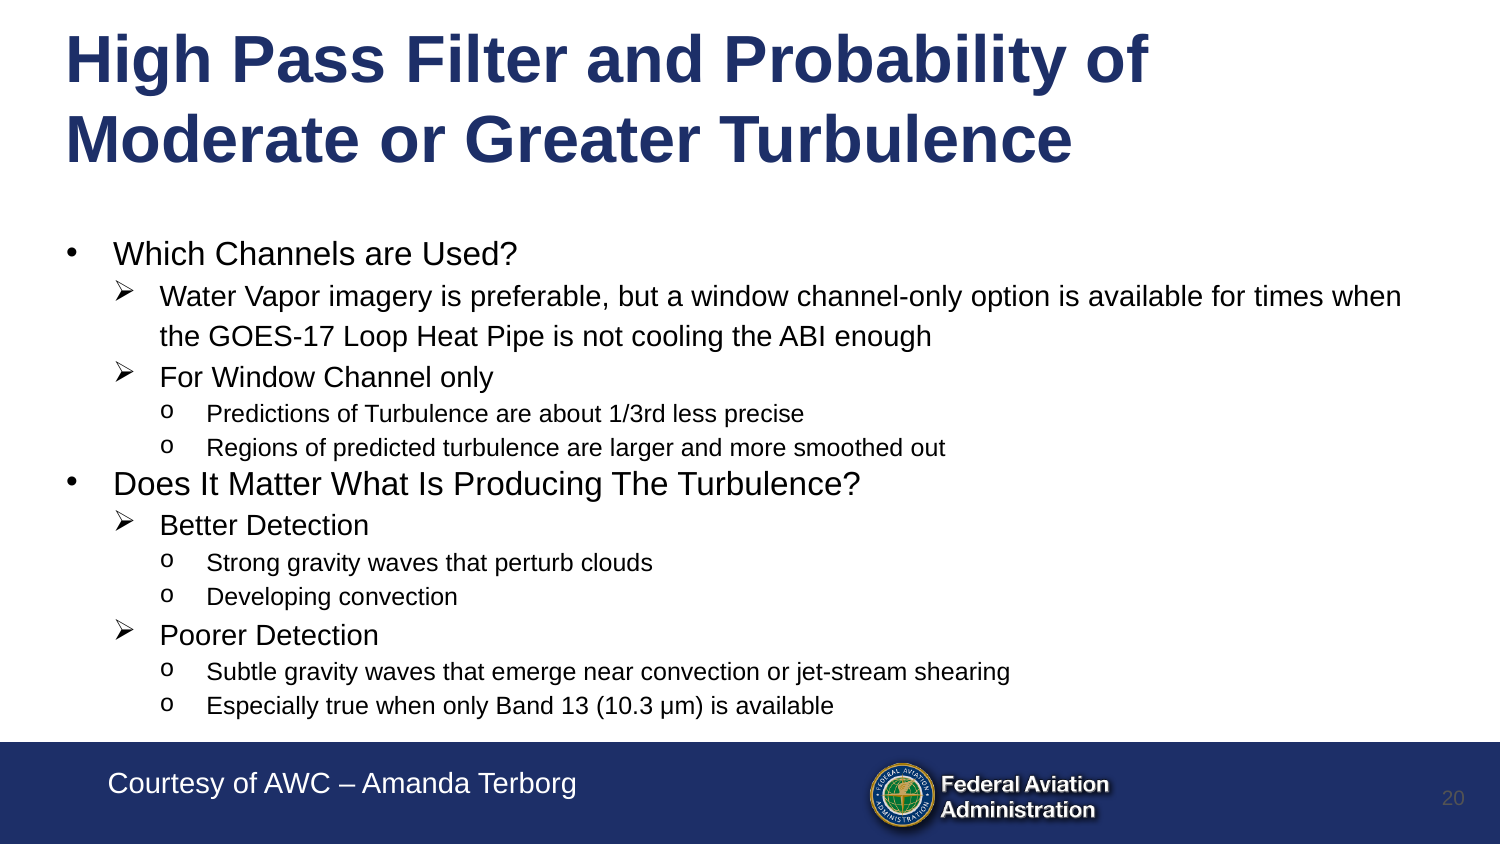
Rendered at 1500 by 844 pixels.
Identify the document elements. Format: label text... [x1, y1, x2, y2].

picture [859, 752, 1120, 844]
list Which Channels are Used? Water Vapor imagery is preferable, but a window channel-only option is available for times when the GOES-17 Loop Heat Pipe is not cooling the ABI enough For Window Channel only Predictions of Turbulence are about 1/3rd less precise Regions of predicted turbulence are larger and more smoothed out Does It Matter What Is Producing The Turbulence? Better Detection Strong gravity waves that perturb clouds Developing convection Poorer Detection Subtle gravity waves that emerge near convection or jet-stream shearing Especially true when only Band 13 (10.3 μm) is available [51, 211, 1449, 727]
title High Pass Filter and Probability of Moderate or Greater Turbulence [50, 0, 1480, 167]
text_box Courtesy of AWC – Amanda Terborg [93, 756, 843, 807]
slide_number 20 [1389, 764, 1480, 830]
